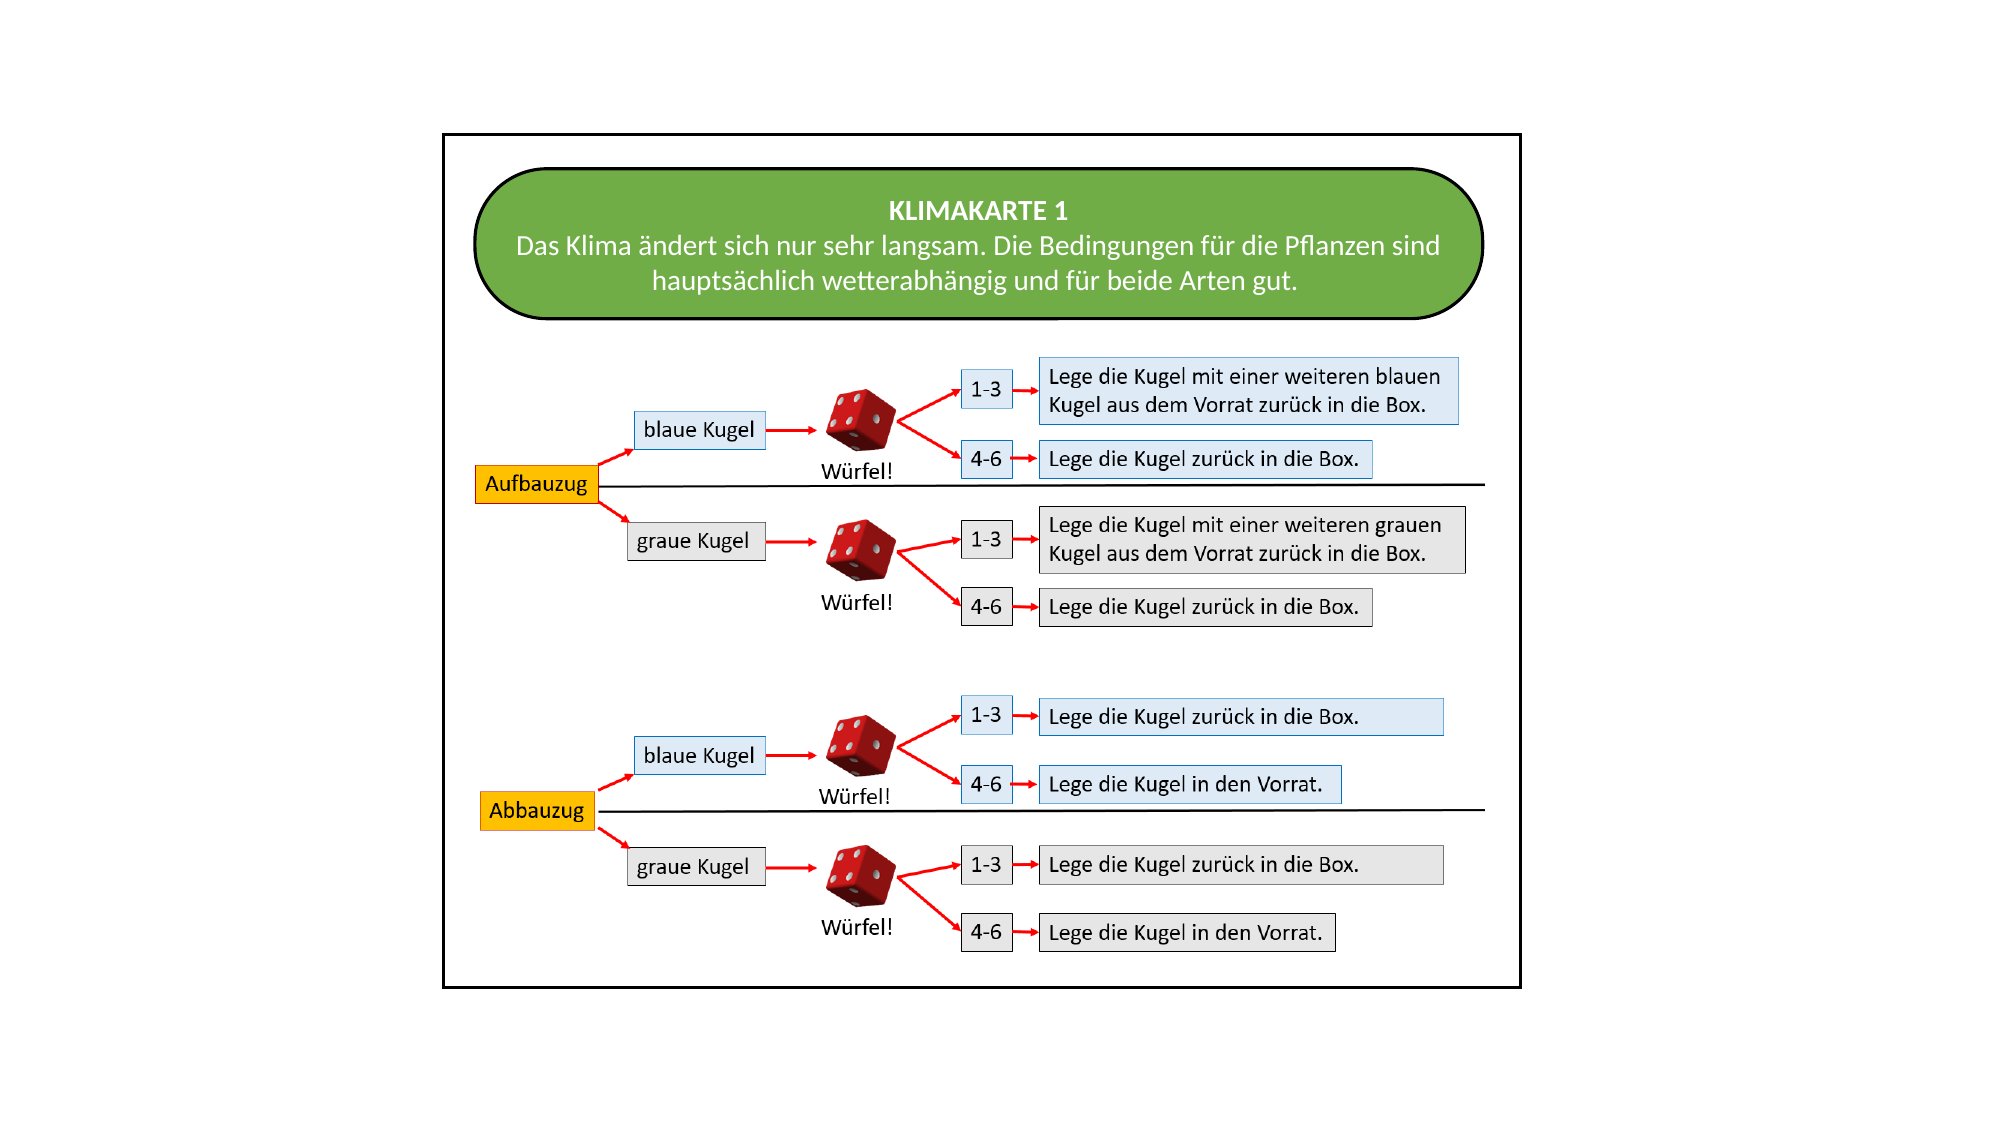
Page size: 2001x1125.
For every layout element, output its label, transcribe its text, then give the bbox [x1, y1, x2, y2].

text_box [443, 133, 1521, 988]
text_box KLIMAKARTE 1 Das Klima ändert sich nur sehr langsam. Die Bedingungen für die Pflanzen sind hauptsächlich wetterabhängig und für beide Arten gut. [473, 167, 1484, 320]
picture [472, 342, 1486, 964]
